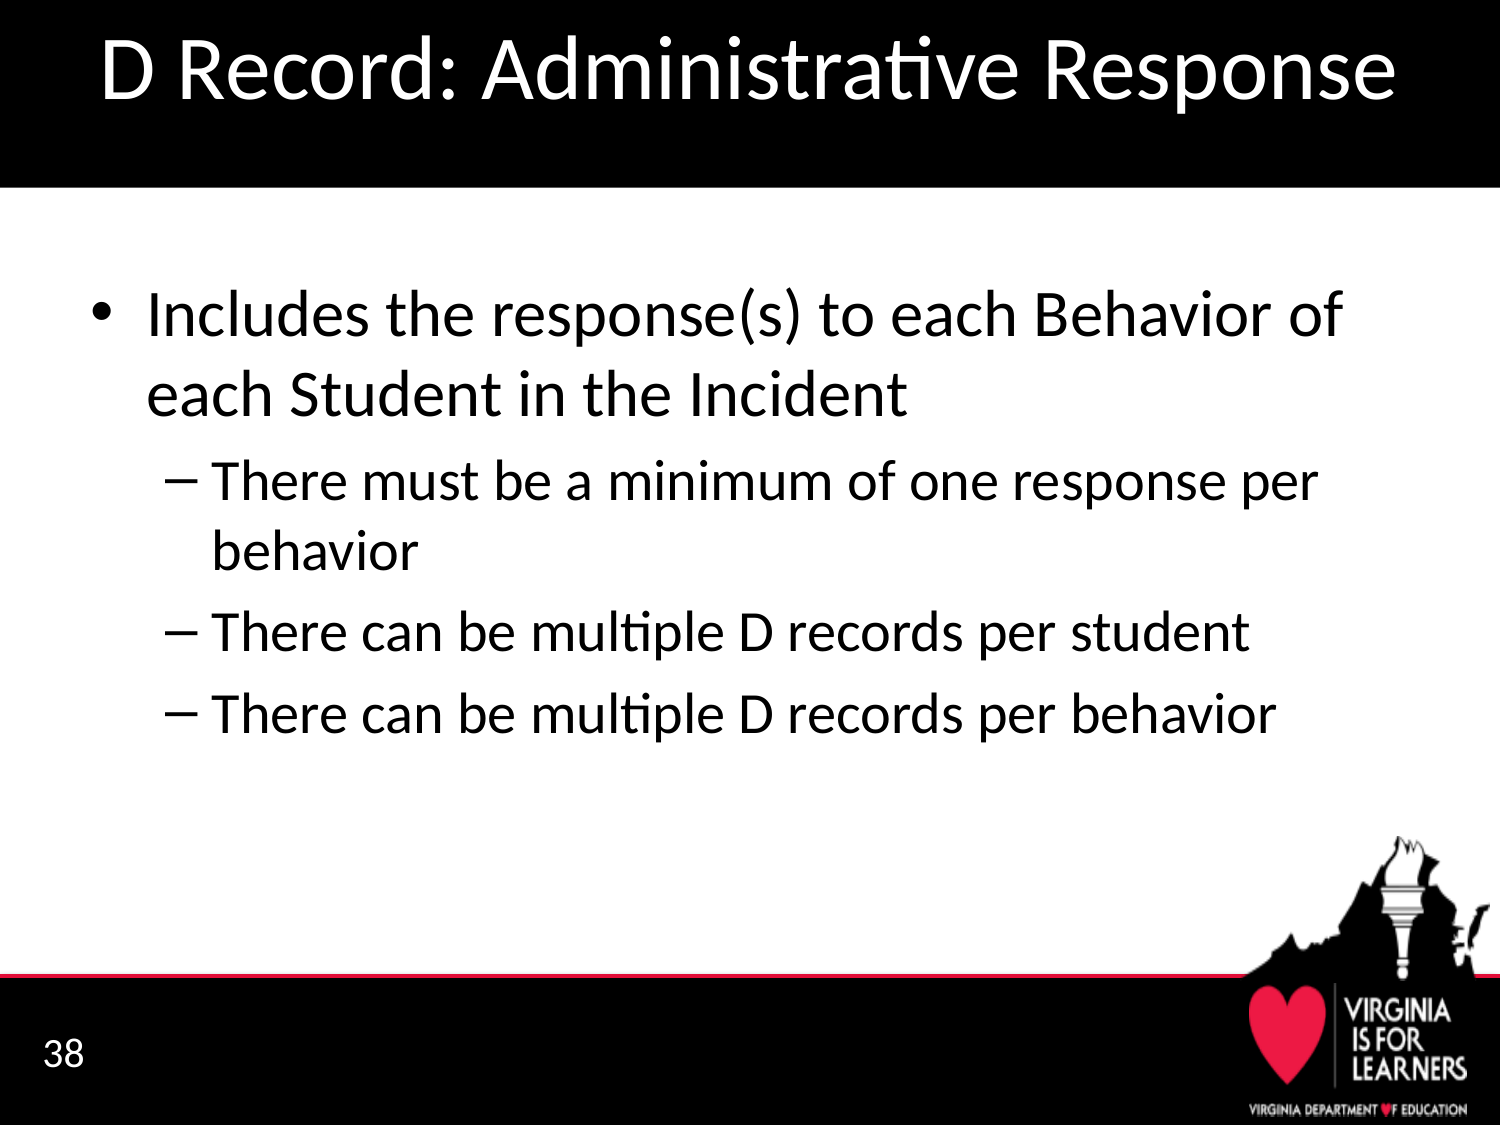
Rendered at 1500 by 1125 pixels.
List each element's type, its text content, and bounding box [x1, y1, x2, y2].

picture [1249, 983, 1467, 1117]
list Includes the response(s) to each Behavior of each Student in the Incident There must be a minimum of one response per behavior There can be multiple D records per student There can be multiple D records per behavior [75, 262, 1425, 946]
title D Record: Administrative Response [0, 0, 1500, 188]
picture [1240, 836, 1490, 981]
